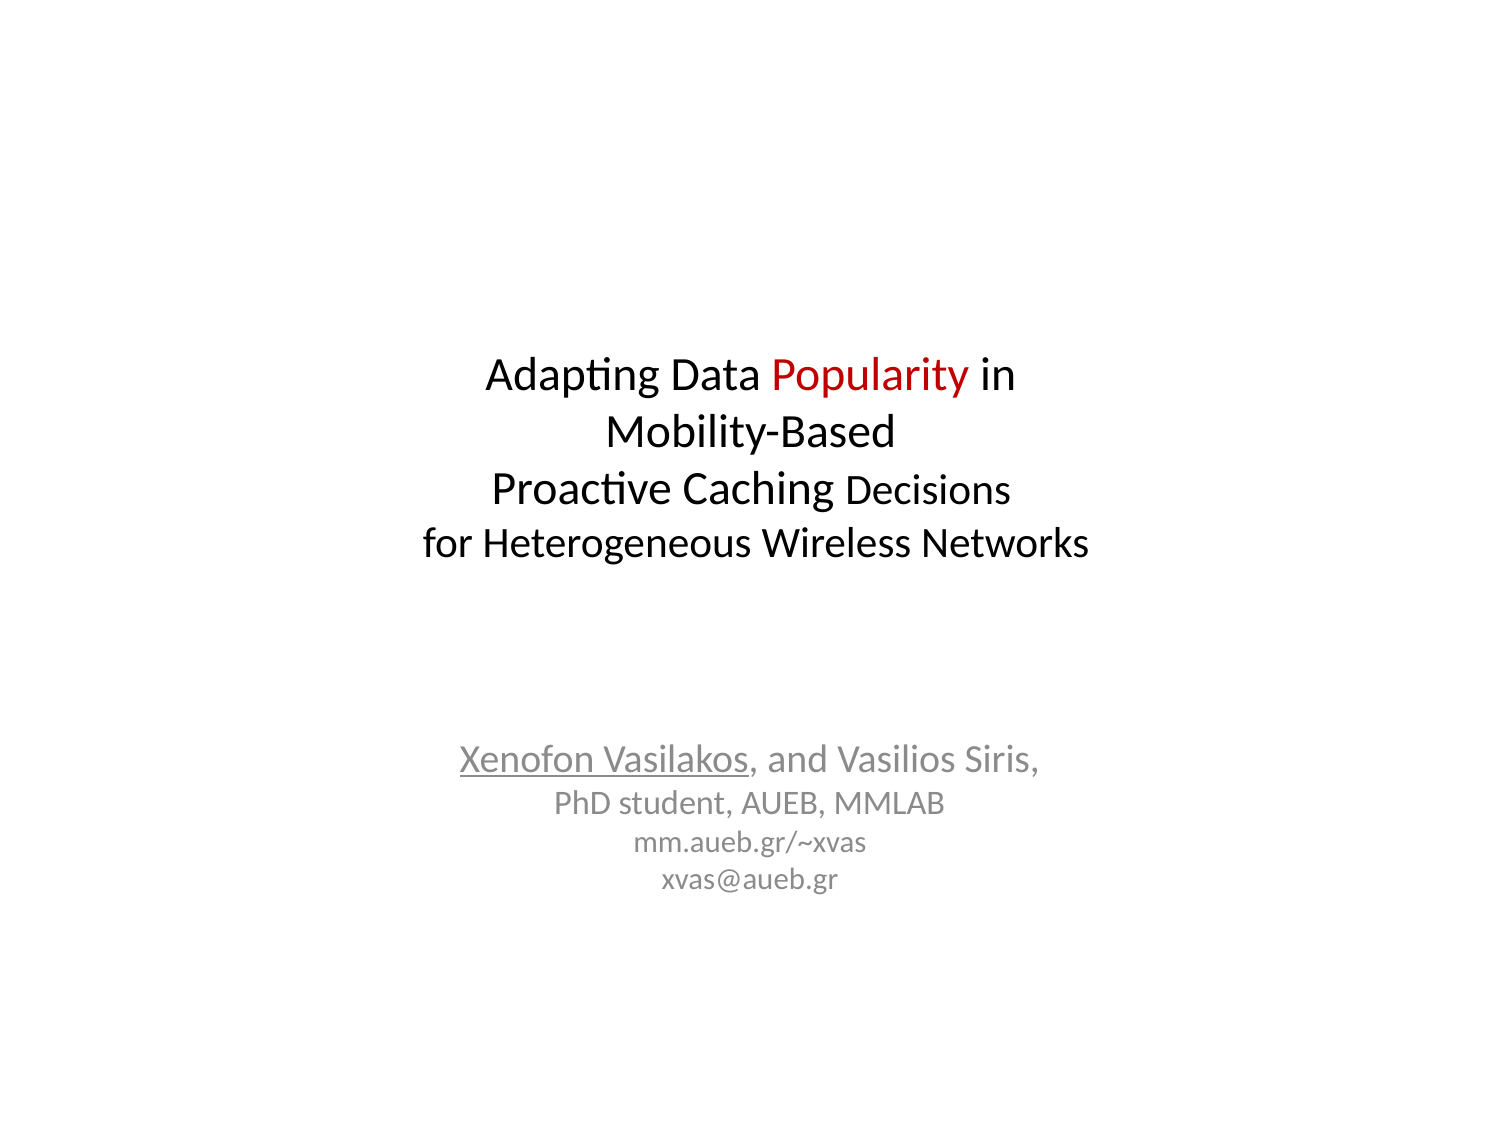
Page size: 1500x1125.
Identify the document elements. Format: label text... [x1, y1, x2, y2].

subtitle Xenofon Vasilakos, and Vasilios Siris, PhD student, AUEB, MMLAB mm.aueb.gr/~xvas xvas@aueb.gr [225, 725, 1275, 975]
title Adapting Data Popularity in Mobility-Based Proactive Caching Decisions for Heterogeneous Wireless Networks [62, 333, 1450, 575]
